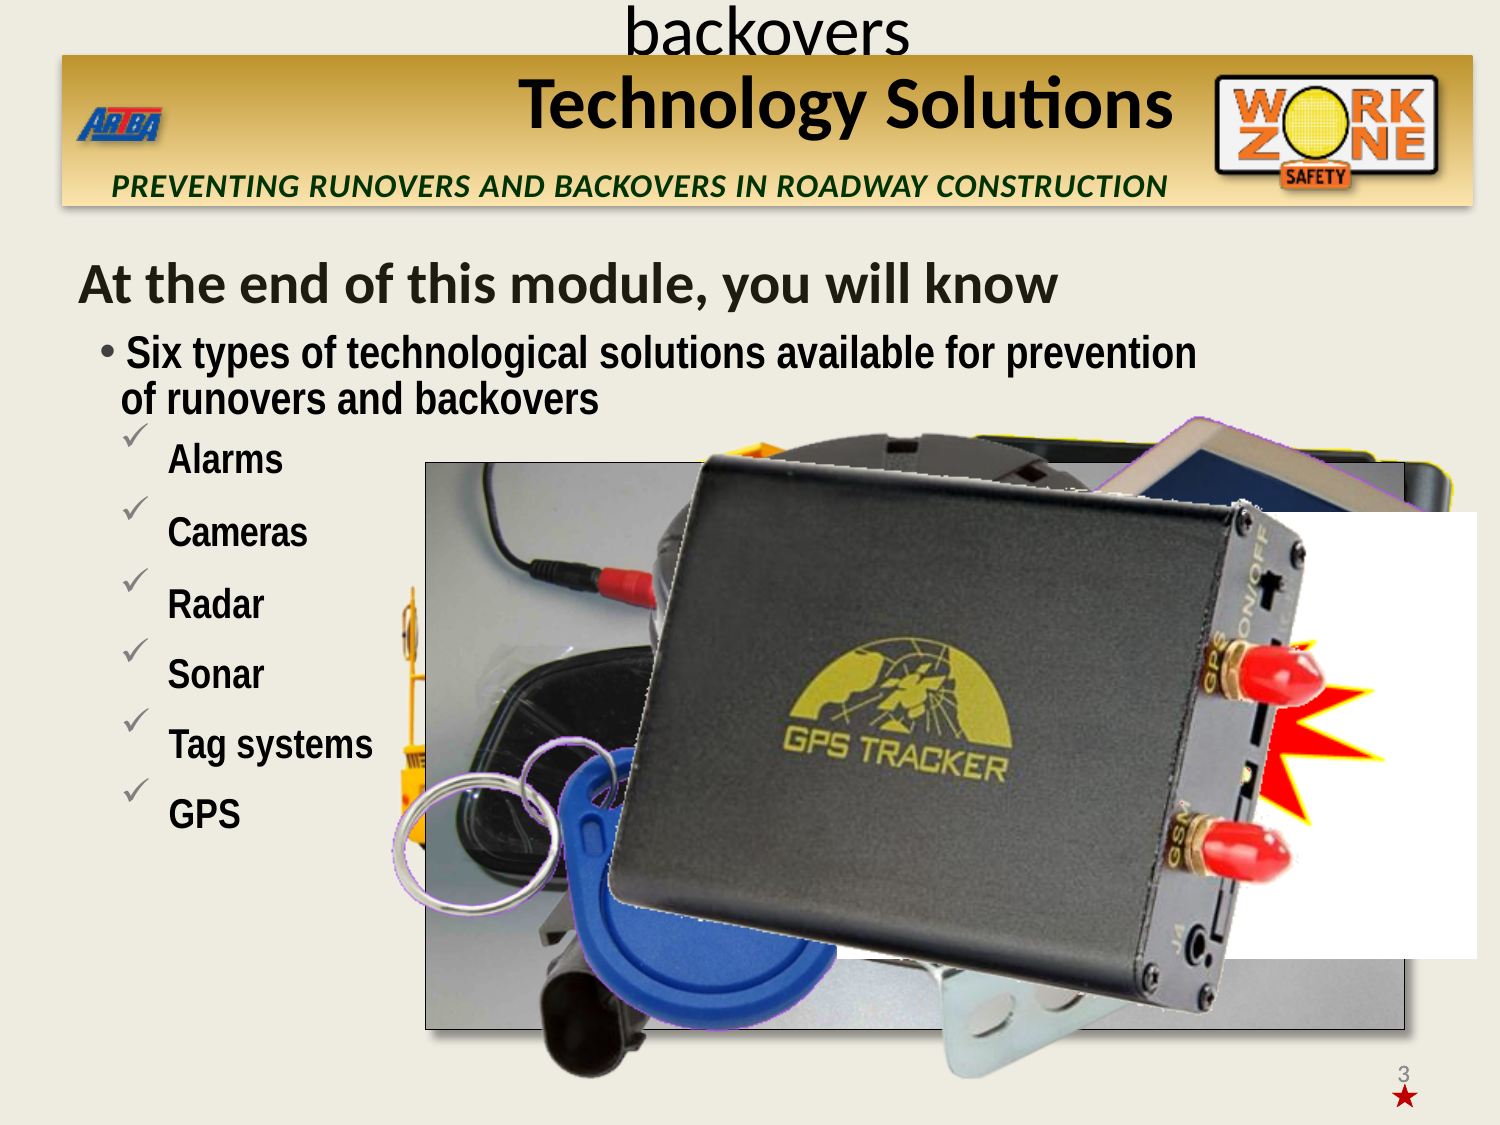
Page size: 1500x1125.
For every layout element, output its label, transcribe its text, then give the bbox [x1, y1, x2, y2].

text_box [387, 412, 1460, 1044]
picture [537, 1044, 1296, 1093]
text_box 3 [1074, 1052, 1425, 1103]
text_box Radar [104, 579, 381, 650]
text_box Alarms [104, 439, 381, 532]
picture [599, 438, 1477, 1028]
text_box [1389, 1081, 1420, 1110]
text_box Tag systems [105, 720, 381, 790]
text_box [62, 54, 1473, 213]
text_box At the end of this module, you will know [63, 237, 1291, 325]
text_box Sonar [104, 650, 381, 743]
text_box Cameras [104, 532, 381, 579]
text_box GPS [105, 790, 381, 883]
title Six technologies to prevent runovers and backovers [92, 0, 1443, 53]
text_box Six types of technological solutions available for prevention of runovers and backovers [84, 324, 1408, 409]
